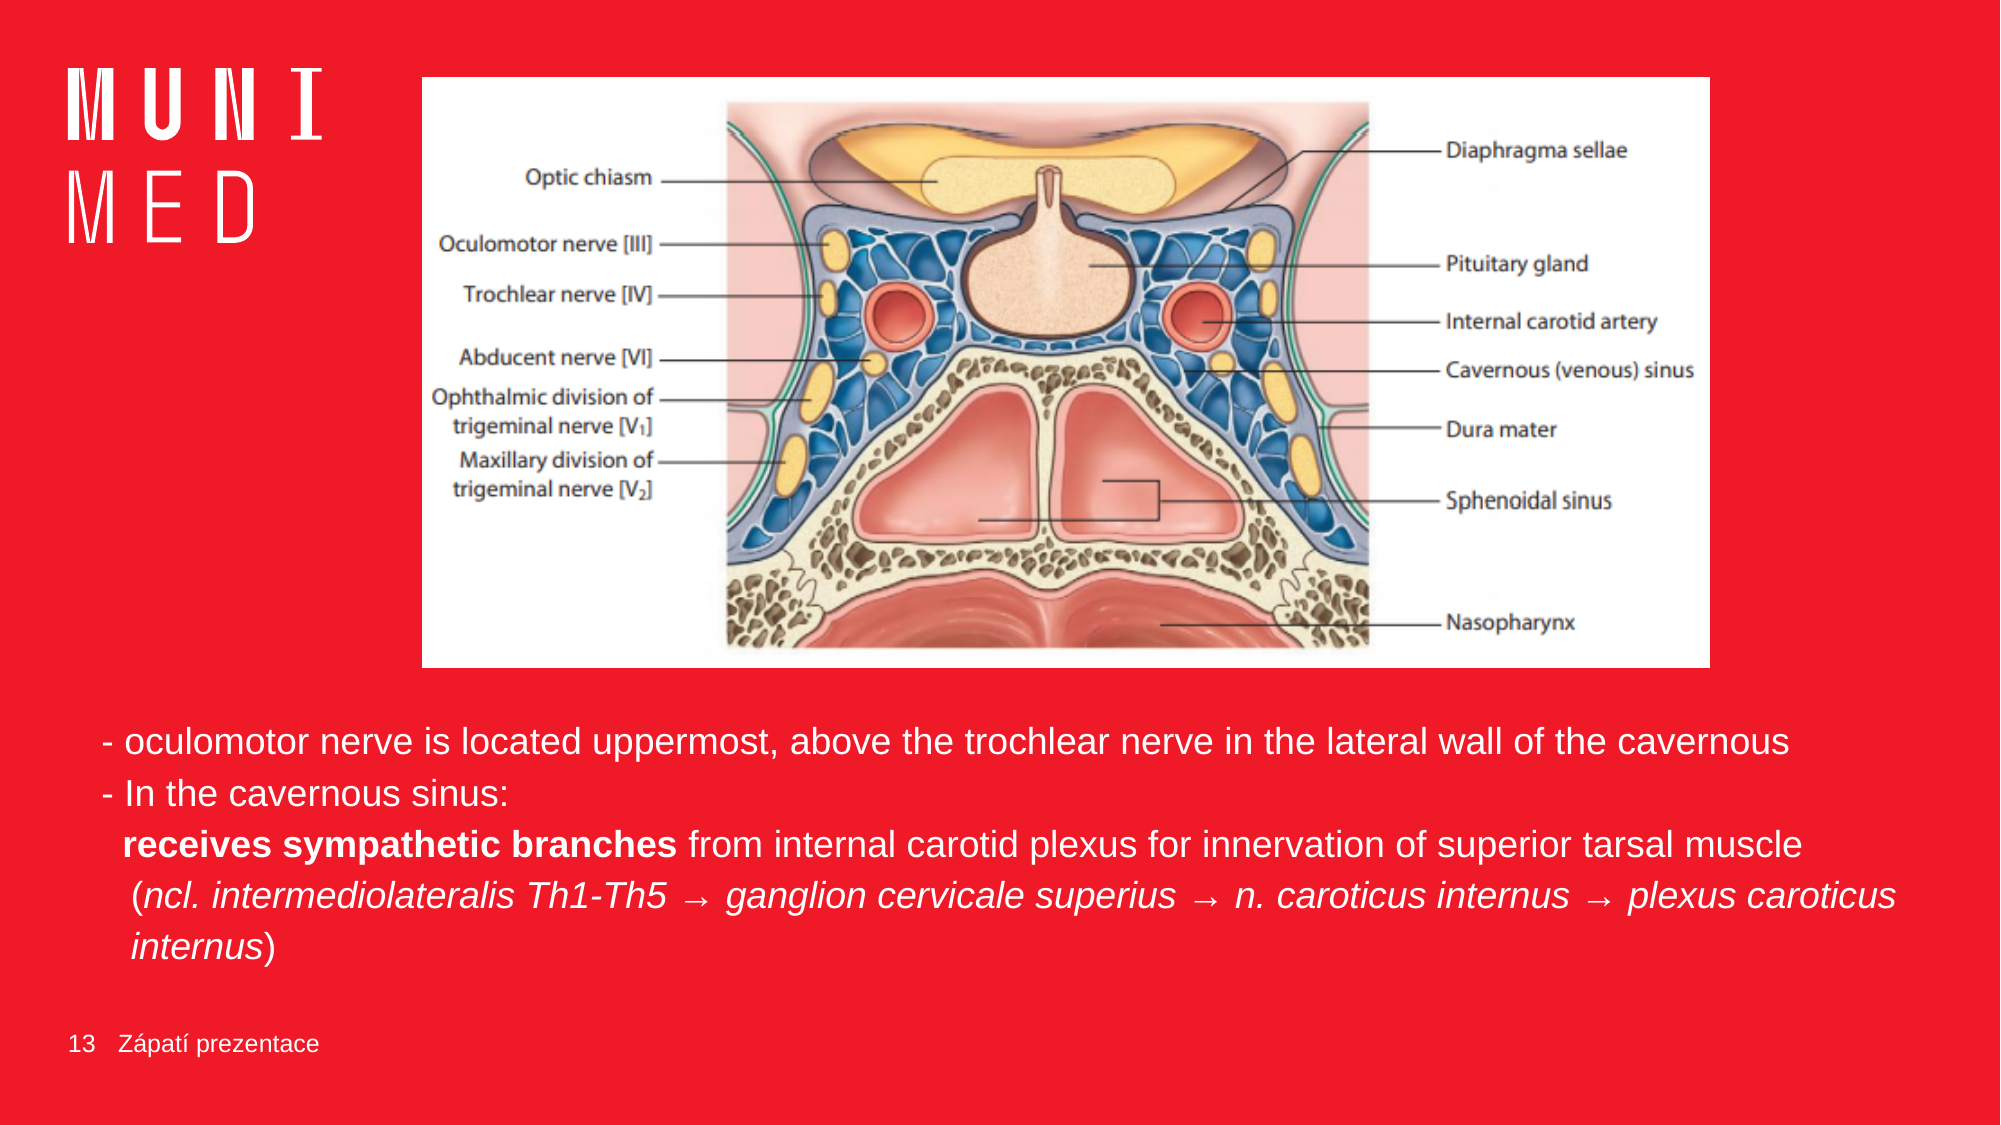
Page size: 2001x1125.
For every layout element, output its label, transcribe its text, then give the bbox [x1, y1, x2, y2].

slide_number 13 [67, 1021, 110, 1063]
picture [422, 77, 1710, 669]
footer Zápatí prezentace [118, 1021, 1418, 1063]
subtitle - oculomotor nerve is located uppermost, above the trochlear nerve in the lateral wall of the cavernous - In the cavernous sinus: receives sympathetic branches from internal carotid plexus for innervation of superior tarsal muscle (ncl. intermediolateralis Th1-Th5 → ganglion cervicale superius → n. caroticus internus → plexus caroticus internus) [101, 711, 1966, 826]
